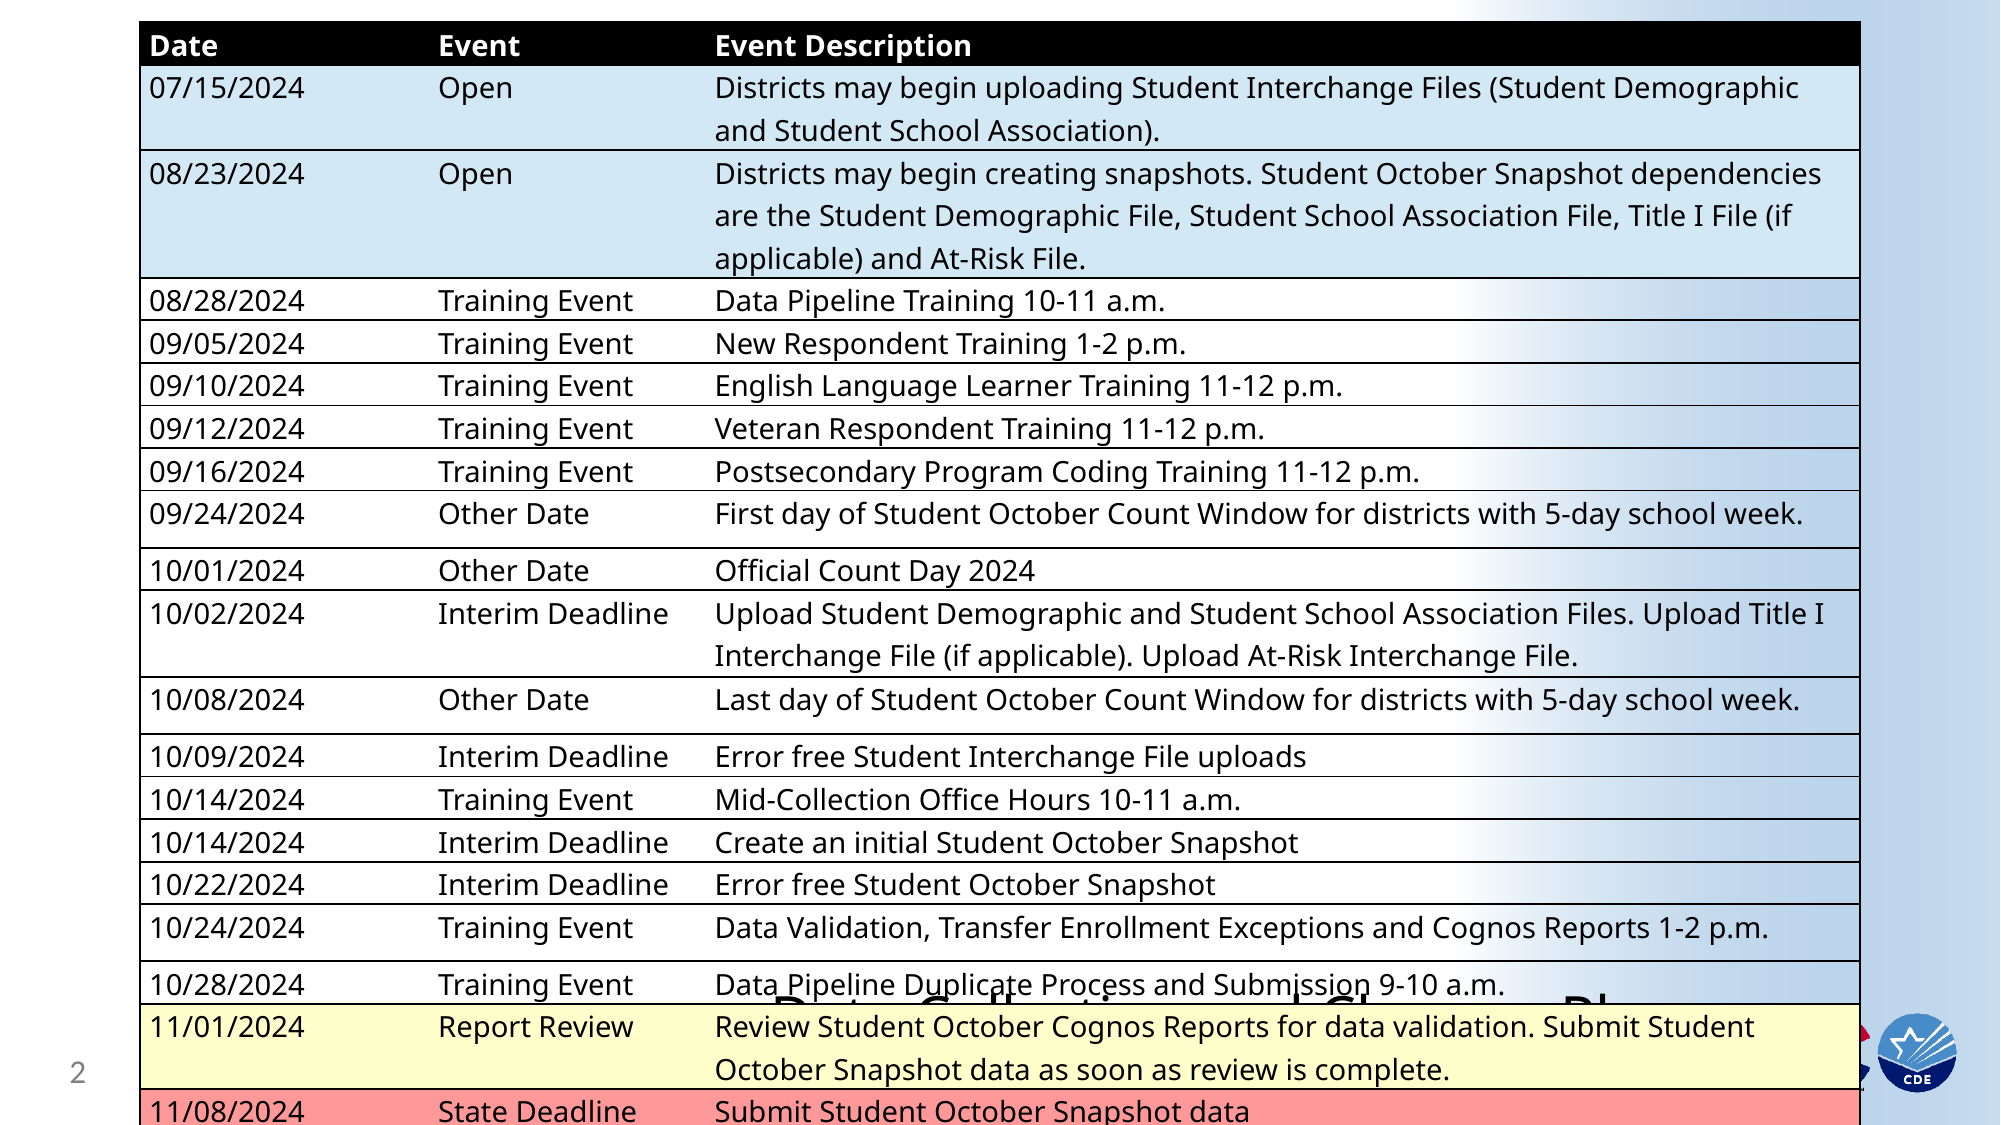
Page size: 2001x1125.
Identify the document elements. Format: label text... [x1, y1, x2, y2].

table_cell Submit Student October Snapshot data [705, 1090, 1859, 1125]
table_cell 08/23/2024 [141, 151, 429, 277]
table_header Date [141, 23, 429, 64]
table_cell Other Date [429, 491, 705, 547]
table_cell English Language Learner Training 11-12 p.m. [705, 364, 1859, 405]
table_cell 11/08/2024 12:00 p.m. [141, 1103, 429, 1125]
table_cell 07/15/2024 [141, 66, 429, 149]
table_cell Interim Deadline [429, 820, 705, 861]
table_cell 09/10/2024 [141, 364, 429, 405]
table_cell Training Event [429, 321, 705, 362]
table_header Event [429, 23, 705, 64]
picture [1861, 1012, 1957, 1093]
table_cell Postsecondary Program Coding Training 11-12 p.m. [705, 449, 1859, 490]
table_cell Review Student October Cognos Reports for data validation. Submit Student October Snapshot data as soon as review is complete. [705, 1005, 1859, 1088]
table_cell State Deadline [429, 1090, 705, 1125]
table_cell Training Event [429, 449, 705, 490]
table_cell First day of Student October Count Window for districts with 5-day school week. [705, 491, 1859, 547]
table_cell Training Event [429, 364, 705, 405]
table_cell Data Pipeline Training 10-11 a.m. [705, 279, 1859, 319]
table_cell Error free Student Interchange File uploads [705, 735, 1859, 776]
table_cell Official Count Day 2024 [705, 549, 1859, 589]
table_cell 10/28/2024 [141, 962, 429, 1003]
table_cell Interim Deadline [429, 591, 705, 676]
table_cell Districts may begin creating snapshots. Student October Snapshot dependencies are the Student Demographic File, Student School Association File, Title I File (if applicable) and At-Risk File. [705, 151, 1859, 277]
table_cell 10/02/2024 [141, 591, 429, 676]
table_cell Upload Student Demographic and Student School Association Files. Upload Title I Interchange File (if applicable). Upload At-Risk Interchange File. [705, 591, 1859, 676]
table_cell New Respondent Training 1-2 p.m. [705, 321, 1859, 362]
table_cell Create an initial Student October Snapshot [705, 820, 1859, 861]
table_cell Training Event [429, 905, 705, 960]
table_cell Districts may begin uploading Student Interchange Files (Student Demographic and Student School Association). [705, 66, 1859, 149]
table_cell Other Date [429, 678, 705, 733]
table_cell 10/08/2024 [141, 678, 429, 733]
table_cell 10/22/2024 [141, 863, 429, 903]
table_cell Open [429, 151, 705, 277]
table_cell Report Review [429, 1005, 705, 1088]
table_header Event Description [705, 23, 1859, 64]
table_cell 10/09/2024 [141, 735, 429, 776]
table_cell Mid-Collection Office Hours 10-11 a.m. [705, 777, 1859, 818]
table_cell Training Event [429, 962, 705, 1003]
table_cell 10/24/2024 [141, 905, 429, 960]
table_cell 11/01/2024 [141, 1005, 429, 1042]
table_cell Training Event [429, 777, 705, 818]
table_cell Error free Student October Snapshot [705, 863, 1859, 903]
table_cell Other Date [429, 549, 705, 589]
table_cell 09/12/2024 [141, 406, 429, 447]
table_cell Last day of Student October Count Window for districts with 5-day school week. [705, 678, 1859, 733]
table_cell Interim Deadline [429, 735, 705, 776]
table_cell 10/14/2024 [141, 777, 429, 818]
table_cell 09/05/2024 [141, 321, 429, 362]
table_cell Open [429, 66, 705, 149]
table_cell 09/24/2024 [141, 491, 429, 547]
table_cell Veteran Respondent Training 11-12 p.m. [705, 406, 1859, 447]
table_cell 10/01/2024 [141, 549, 429, 589]
table_cell Data Validation, Transfer Enrollment Exceptions and Cognos Reports 1-2 p.m. [705, 905, 1859, 960]
table_cell 08/28/2024 [141, 279, 429, 319]
table_cell Training Event [429, 279, 705, 319]
slide_number 2 [54, 1042, 505, 1103]
table_cell Training Event [429, 406, 705, 447]
table_cell 09/16/2024 [141, 449, 429, 490]
table_cell 10/14/2024 [141, 820, 429, 861]
table_cell Data Pipeline Duplicate Process and Submission 9-10 a.m. [705, 962, 1859, 1003]
table_cell Interim Deadline [429, 863, 705, 903]
